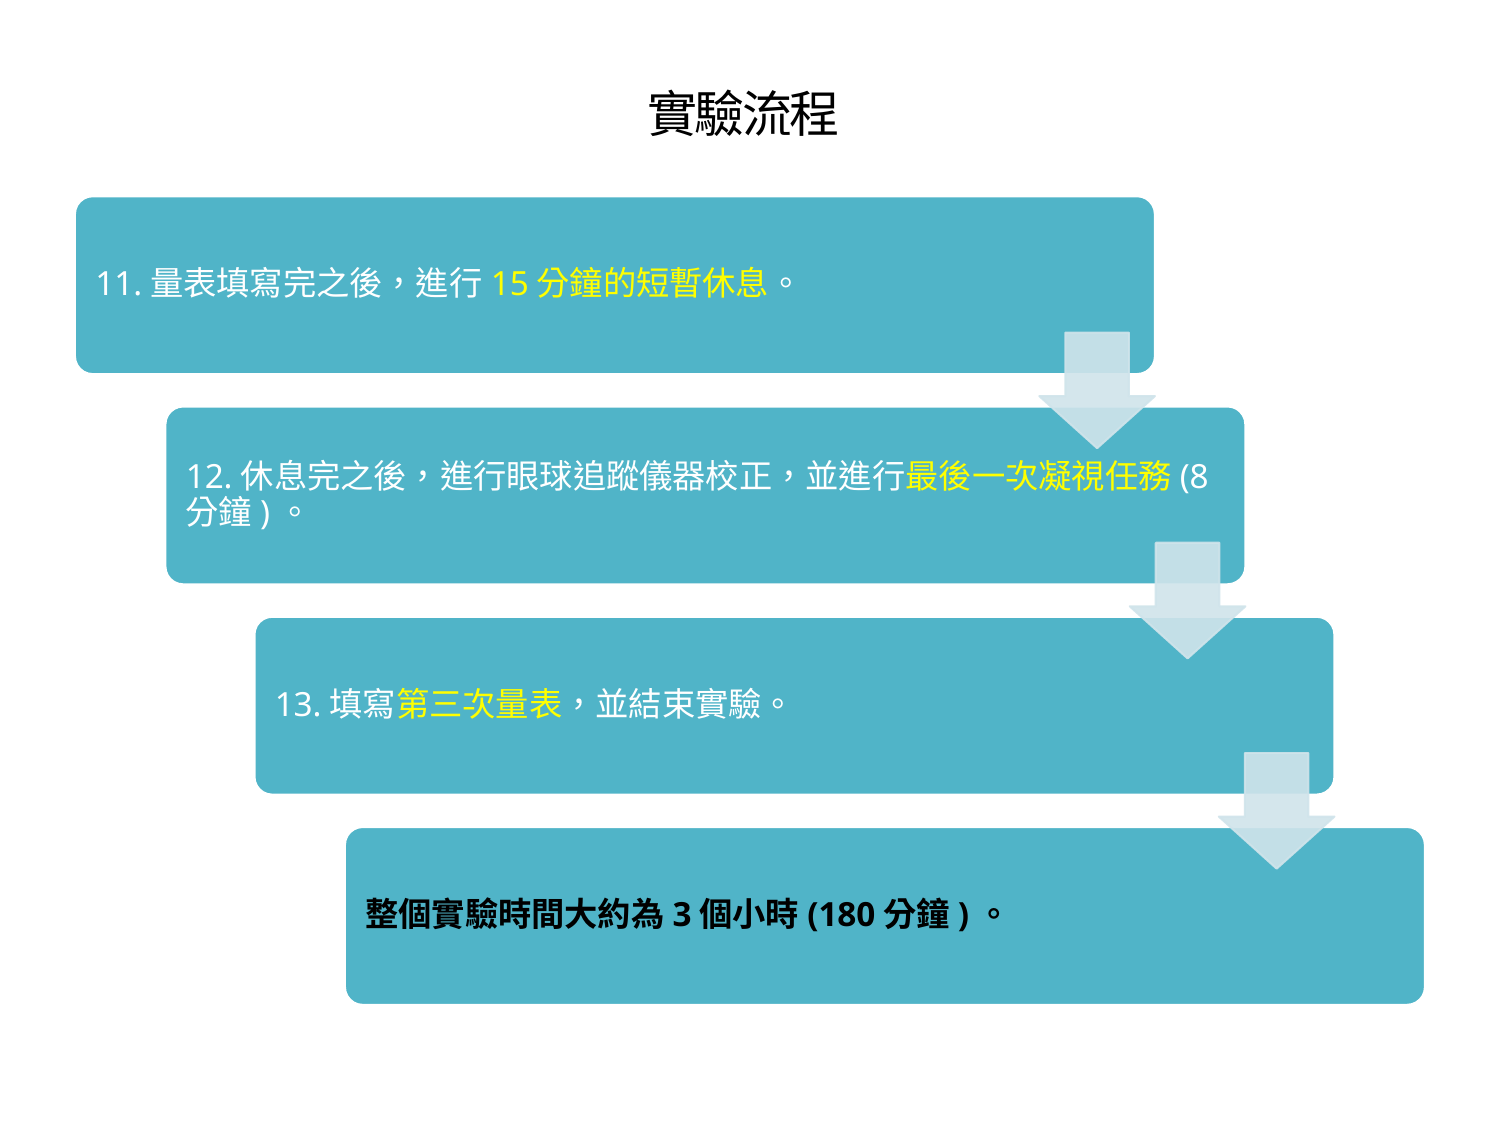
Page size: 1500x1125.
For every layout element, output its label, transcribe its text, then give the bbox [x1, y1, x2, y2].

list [74, 196, 1426, 1006]
title 實驗流程 [80, 81, 1407, 196]
